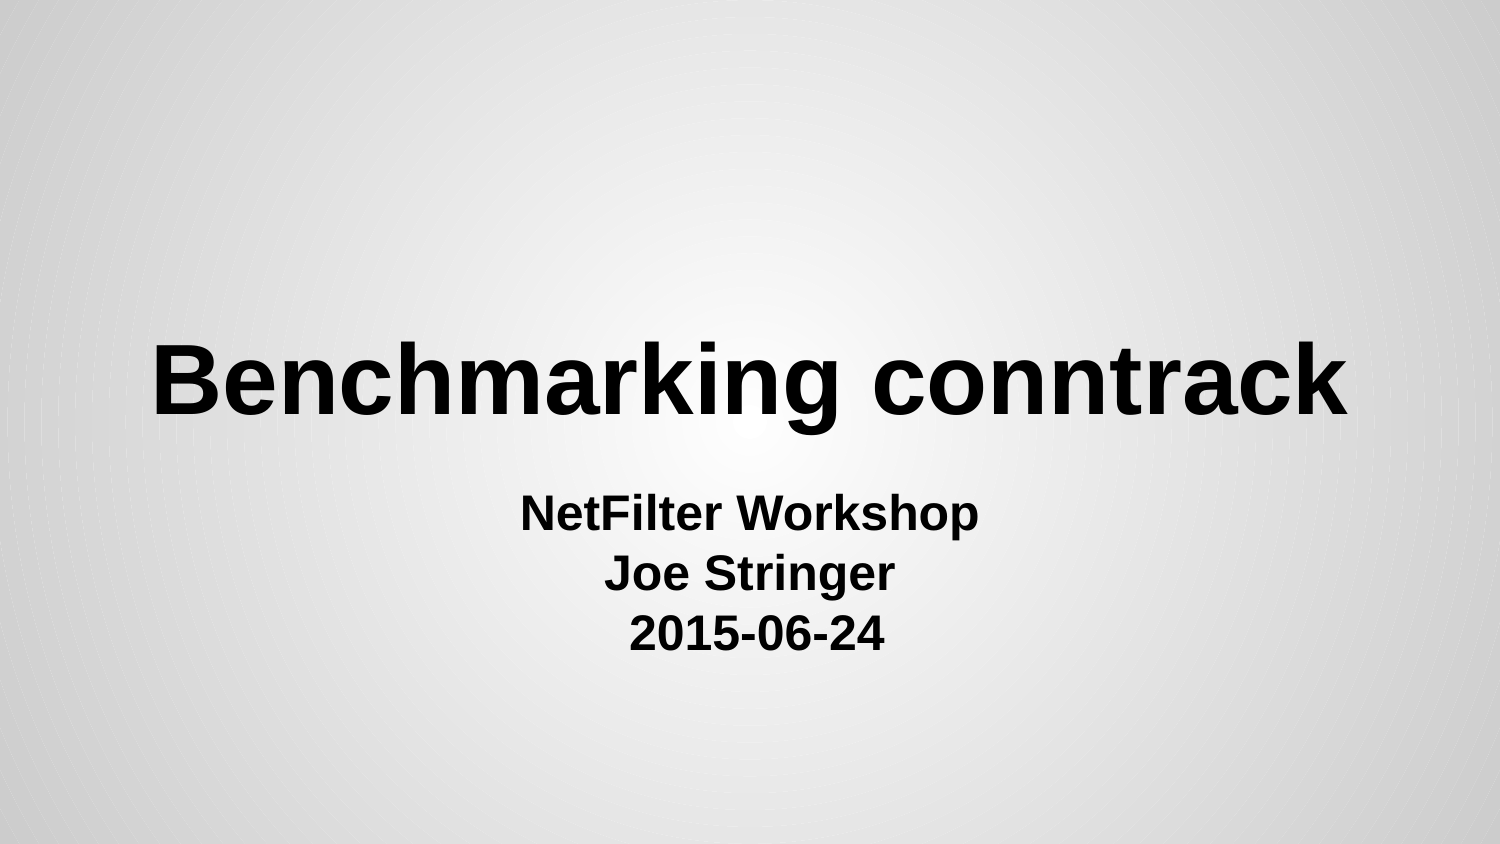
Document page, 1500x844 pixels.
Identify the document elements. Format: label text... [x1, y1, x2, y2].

title Benchmarking conntrack [112, 259, 1388, 450]
subtitle NetFilter Workshop Joe Stringer 2015-06-24 [112, 465, 1388, 595]
